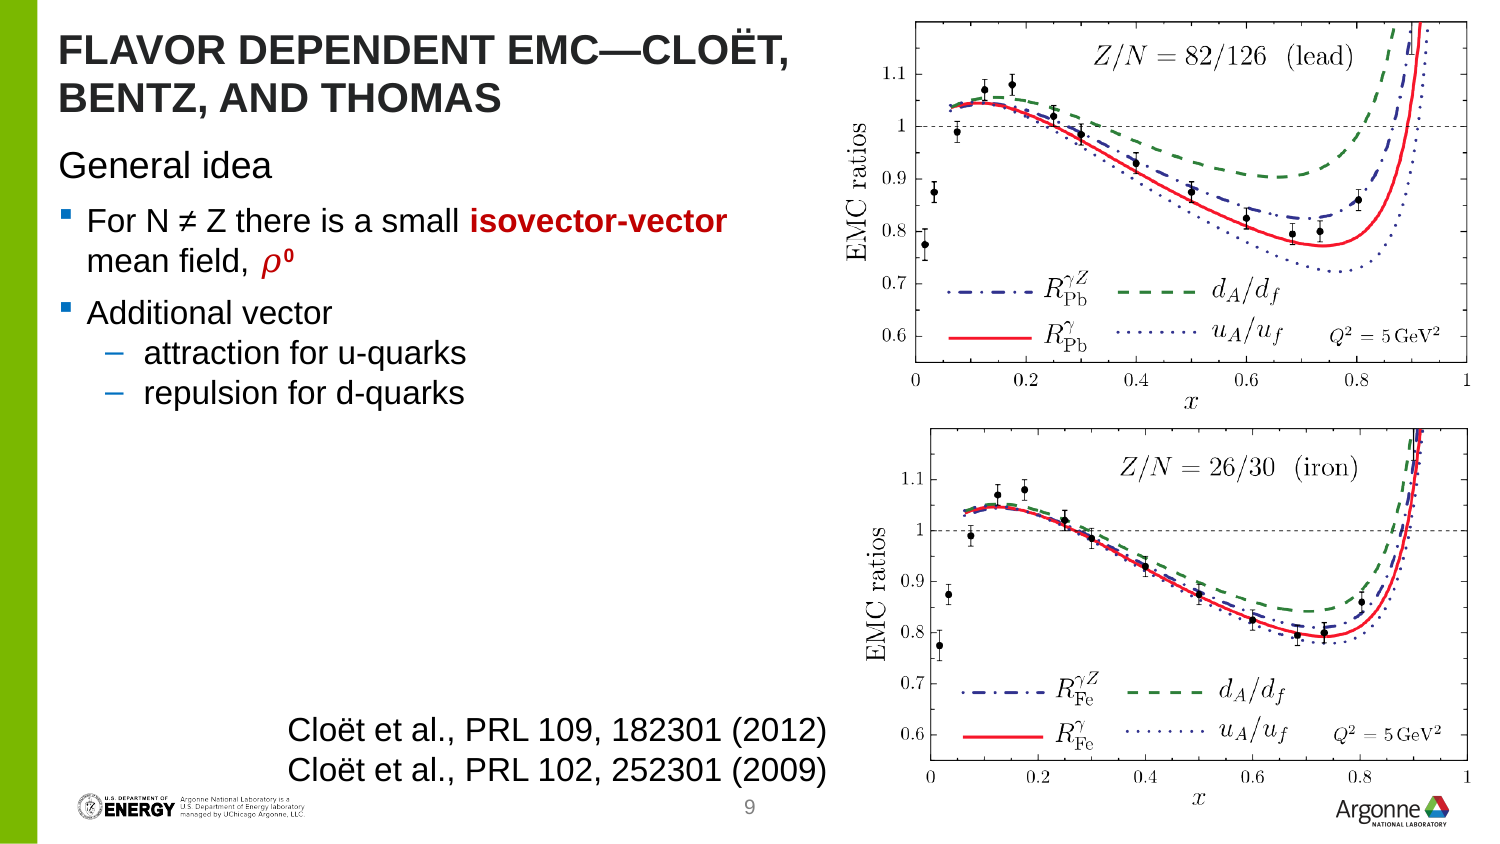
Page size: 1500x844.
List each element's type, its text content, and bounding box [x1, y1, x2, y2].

picture [832, 17, 1471, 416]
text_box Cloët et al., PRL 109, 182301 (2012) Cloët et al., PRL 102, 252301 (2009) [272, 701, 824, 796]
text_box General idea For N ≠ Z there is a small isovector-vector mean field, 𝜌0 Additional vector attraction for u-quarks repulsion for d-quarks [43, 134, 769, 808]
slide_number 9 [712, 796, 788, 819]
picture [75, 808, 308, 822]
picture [830, 421, 1472, 834]
title Flavor Dependent EMC—Cloët, Bentz, and Thomas [57, 18, 832, 122]
